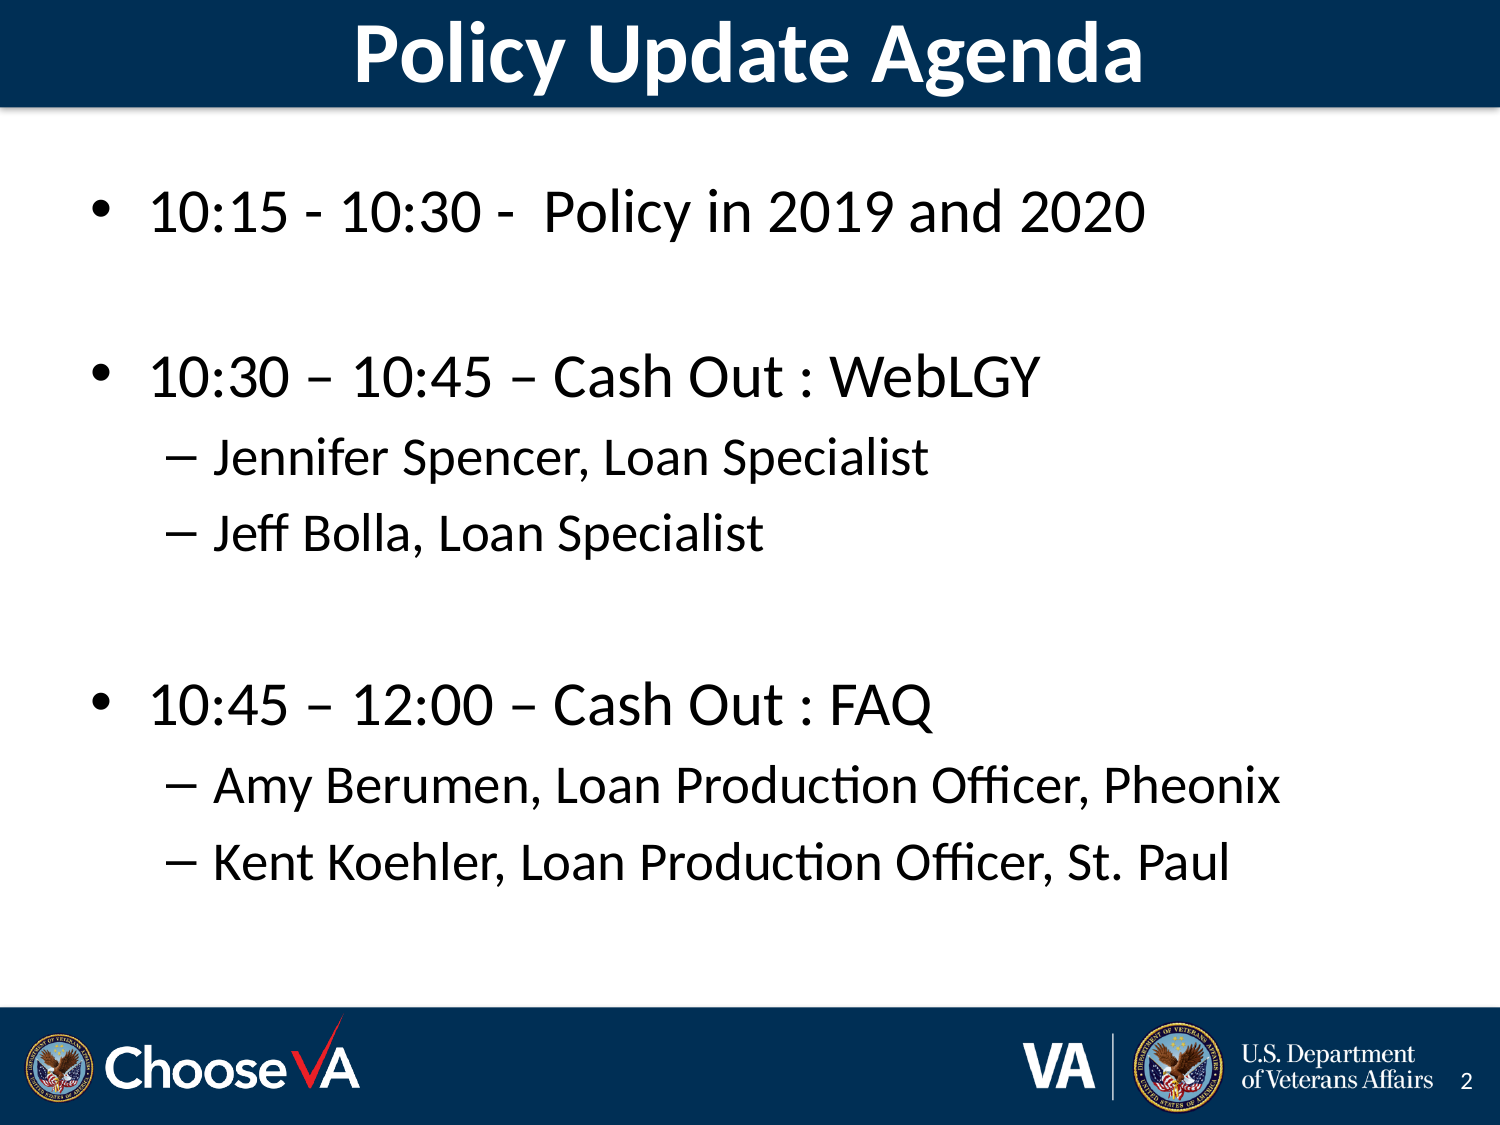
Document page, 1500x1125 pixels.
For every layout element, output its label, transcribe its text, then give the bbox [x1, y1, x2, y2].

title Policy Update Agenda [0, 0, 1500, 108]
list 10:15 - 10:30 - Policy in 2019 and 2020 10:30 – 10:45 – Cash Out : WebLGY Jennifer Spencer, Loan Specialist Jeff Bolla, Loan Specialist 10:45 – 12:00 – Cash Out : FAQ Amy Berumen, Loan Production Officer, Pheonix Kent Koehler, Loan Production Officer, St. Paul [75, 162, 1425, 905]
slide_number 2 [1425, 1049, 1489, 1110]
picture [24, 1012, 360, 1103]
picture [1017, 1014, 1438, 1120]
